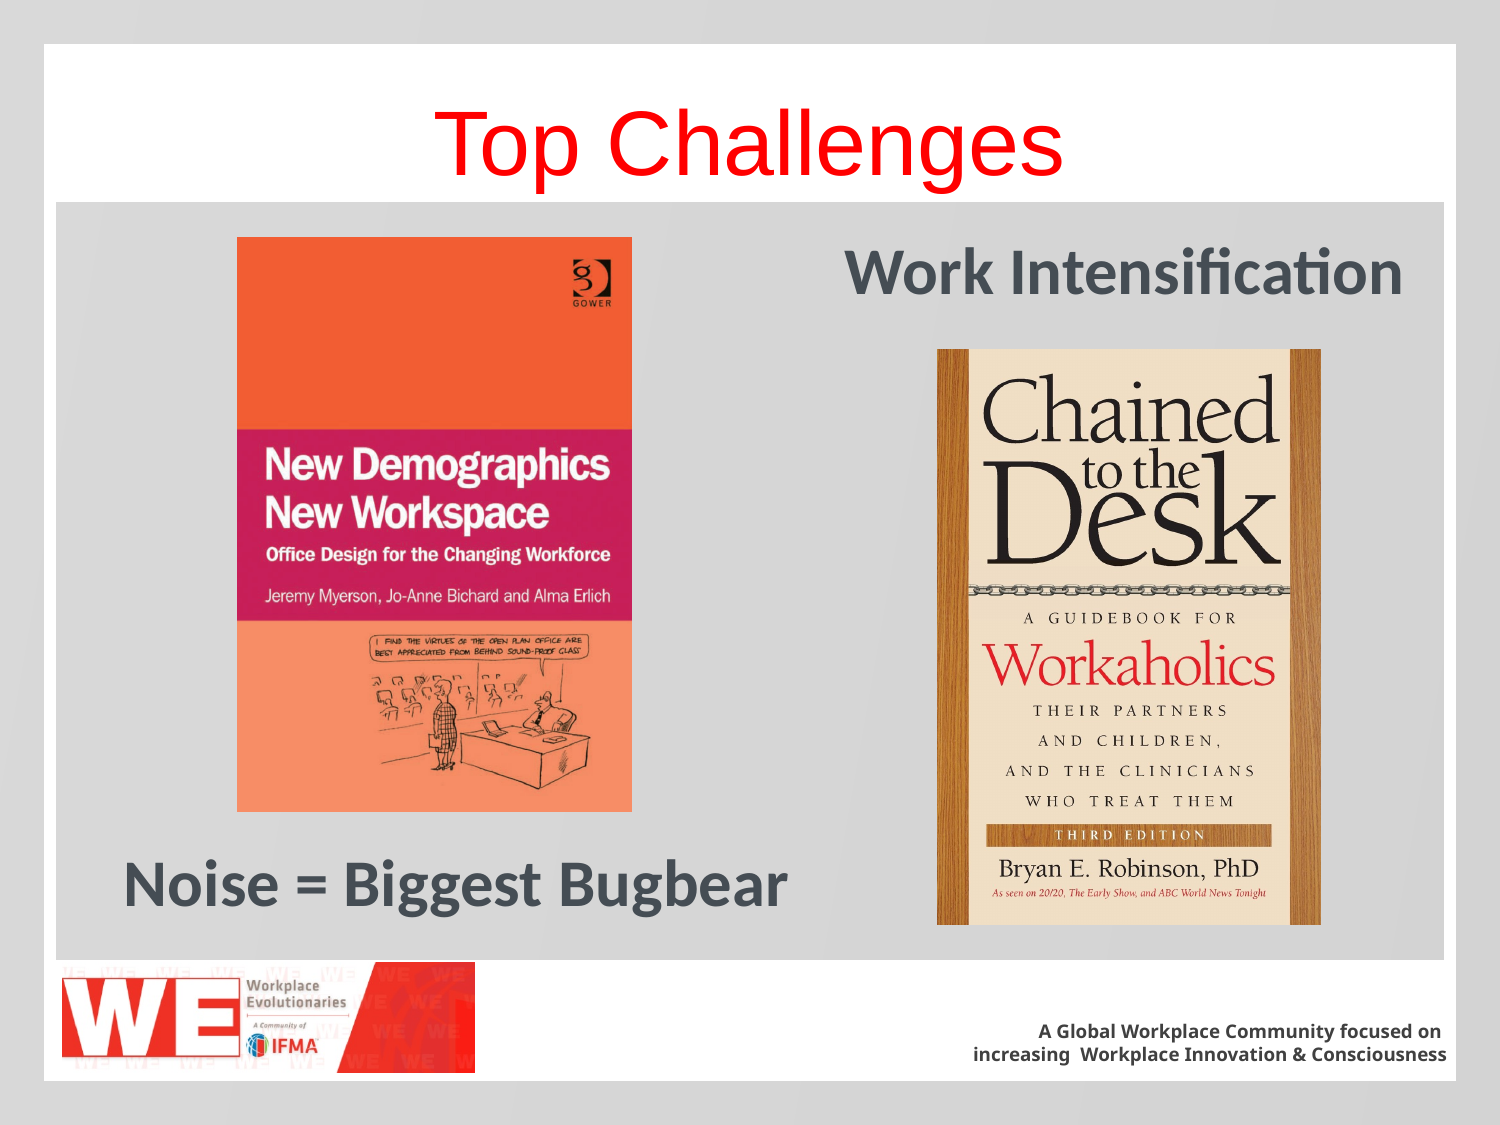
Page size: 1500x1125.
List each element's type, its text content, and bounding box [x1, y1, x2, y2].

text_box Noise = Biggest Bugbear [87, 824, 826, 936]
text_box Work Intensification [755, 212, 1494, 323]
picture [937, 349, 1322, 926]
picture [62, 962, 475, 1073]
picture [237, 237, 633, 813]
title Top Challenges [75, 45, 1425, 233]
